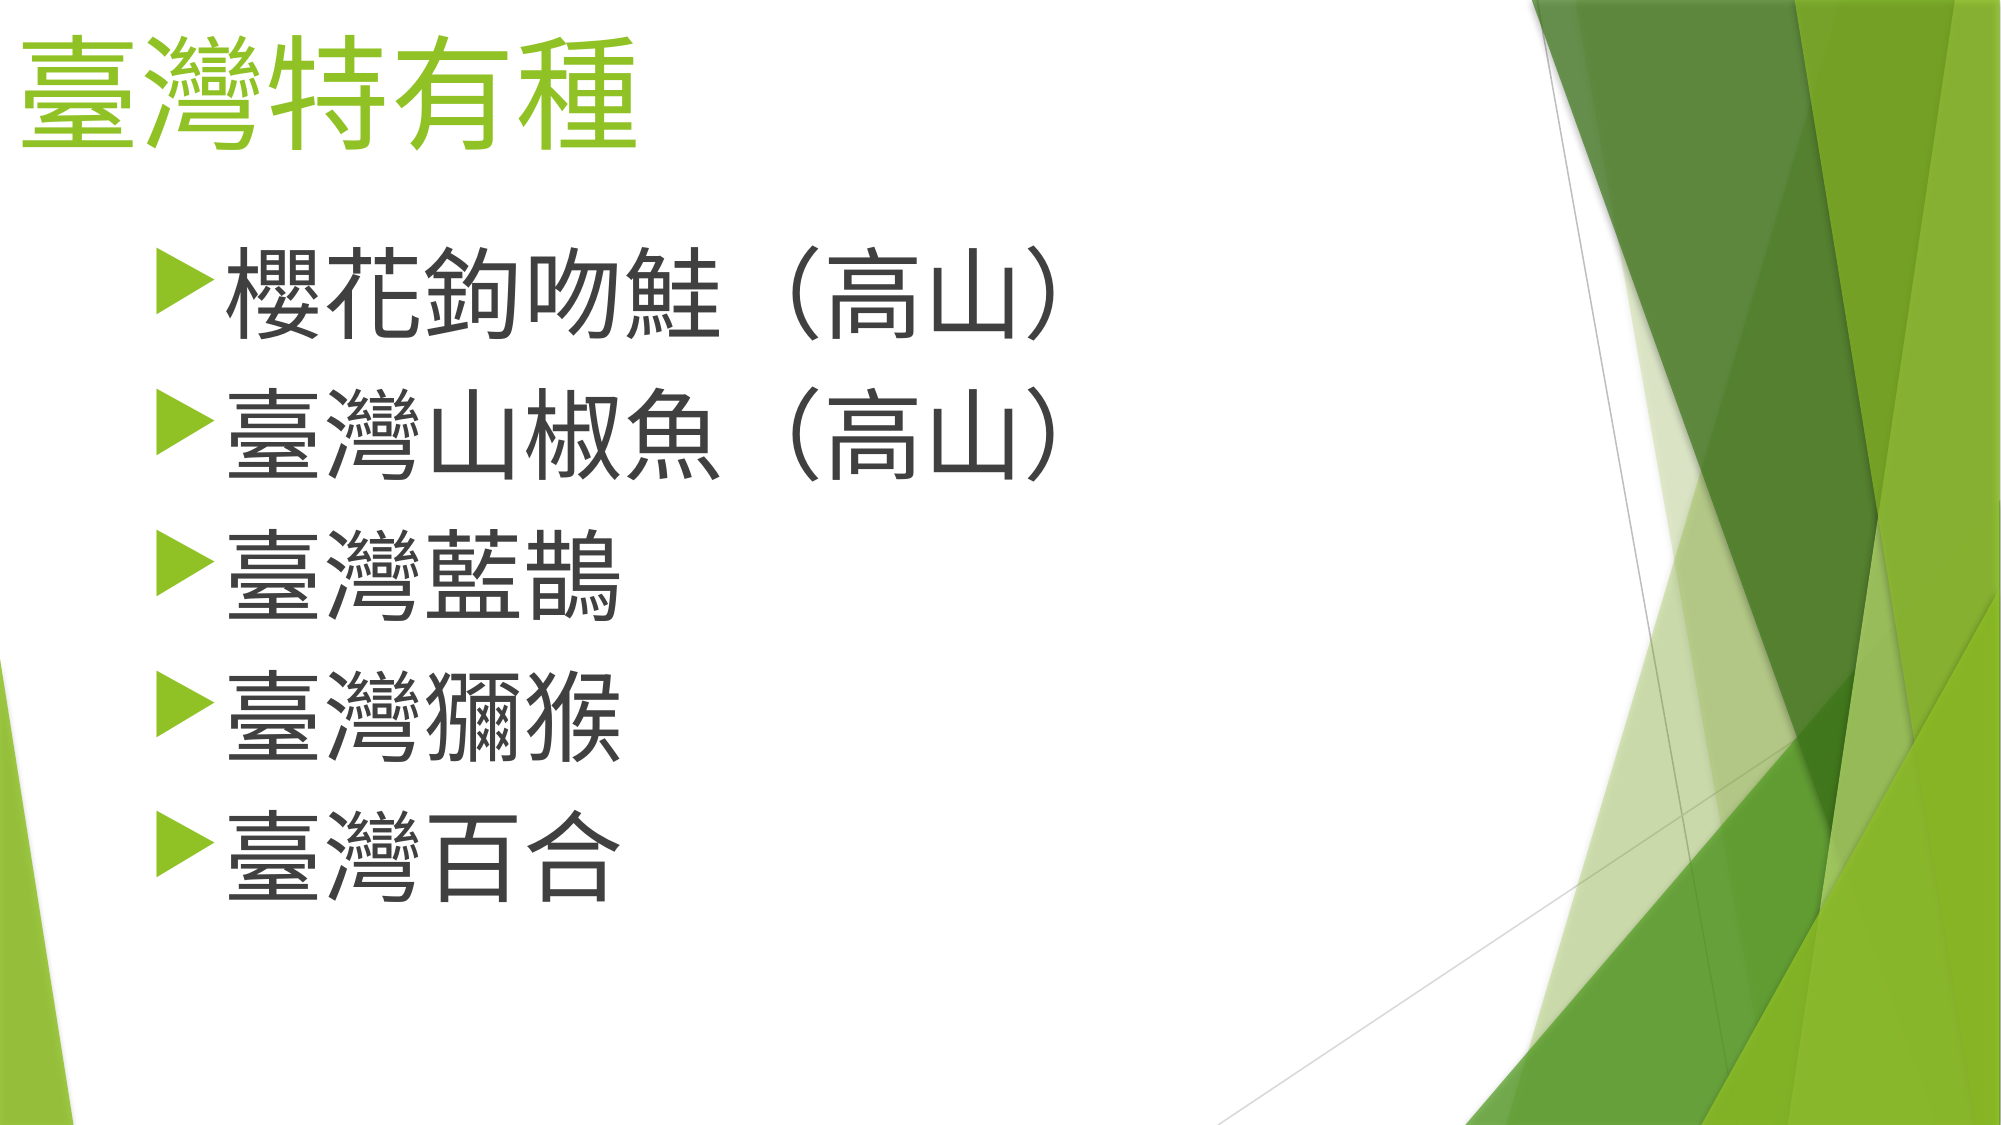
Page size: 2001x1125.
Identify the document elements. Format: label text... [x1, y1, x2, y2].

list 櫻花鉤吻鮭（高山） 臺灣山椒魚（高山） 臺灣藍鵲 臺灣獼猴 臺灣百合 [134, 224, 1873, 1025]
title 臺灣特有種 [0, 7, 1411, 225]
